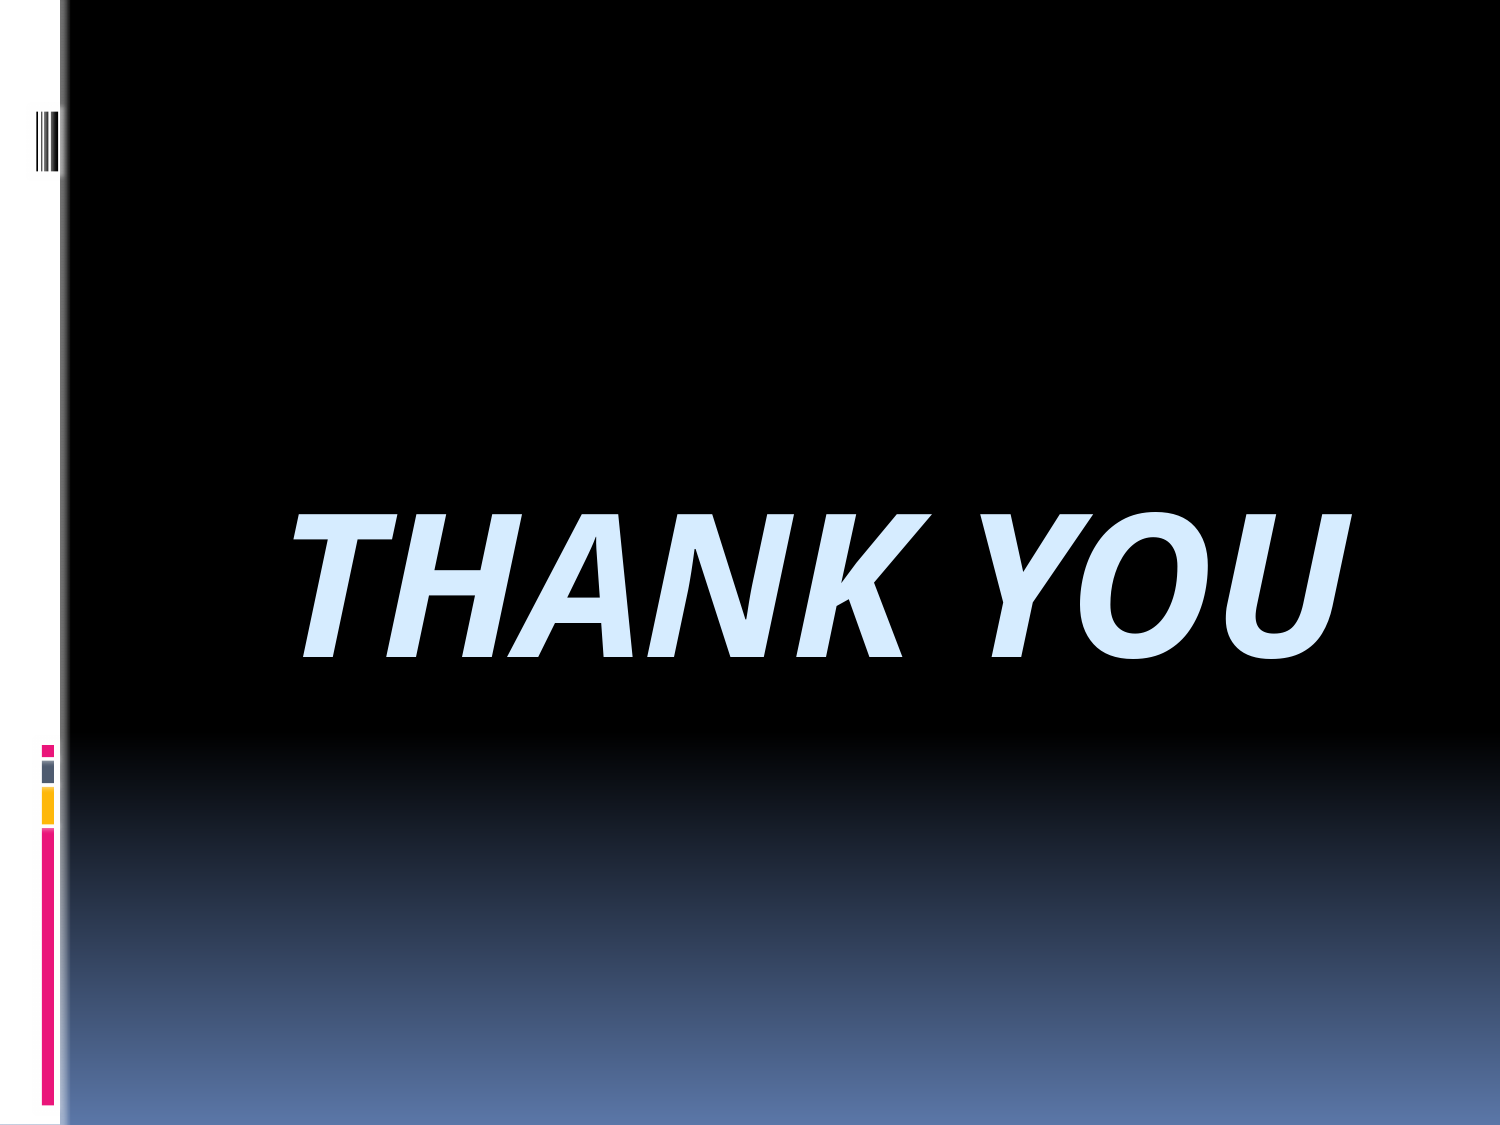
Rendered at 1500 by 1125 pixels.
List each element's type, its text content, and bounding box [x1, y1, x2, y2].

title THANK YOU [262, 450, 1500, 600]
